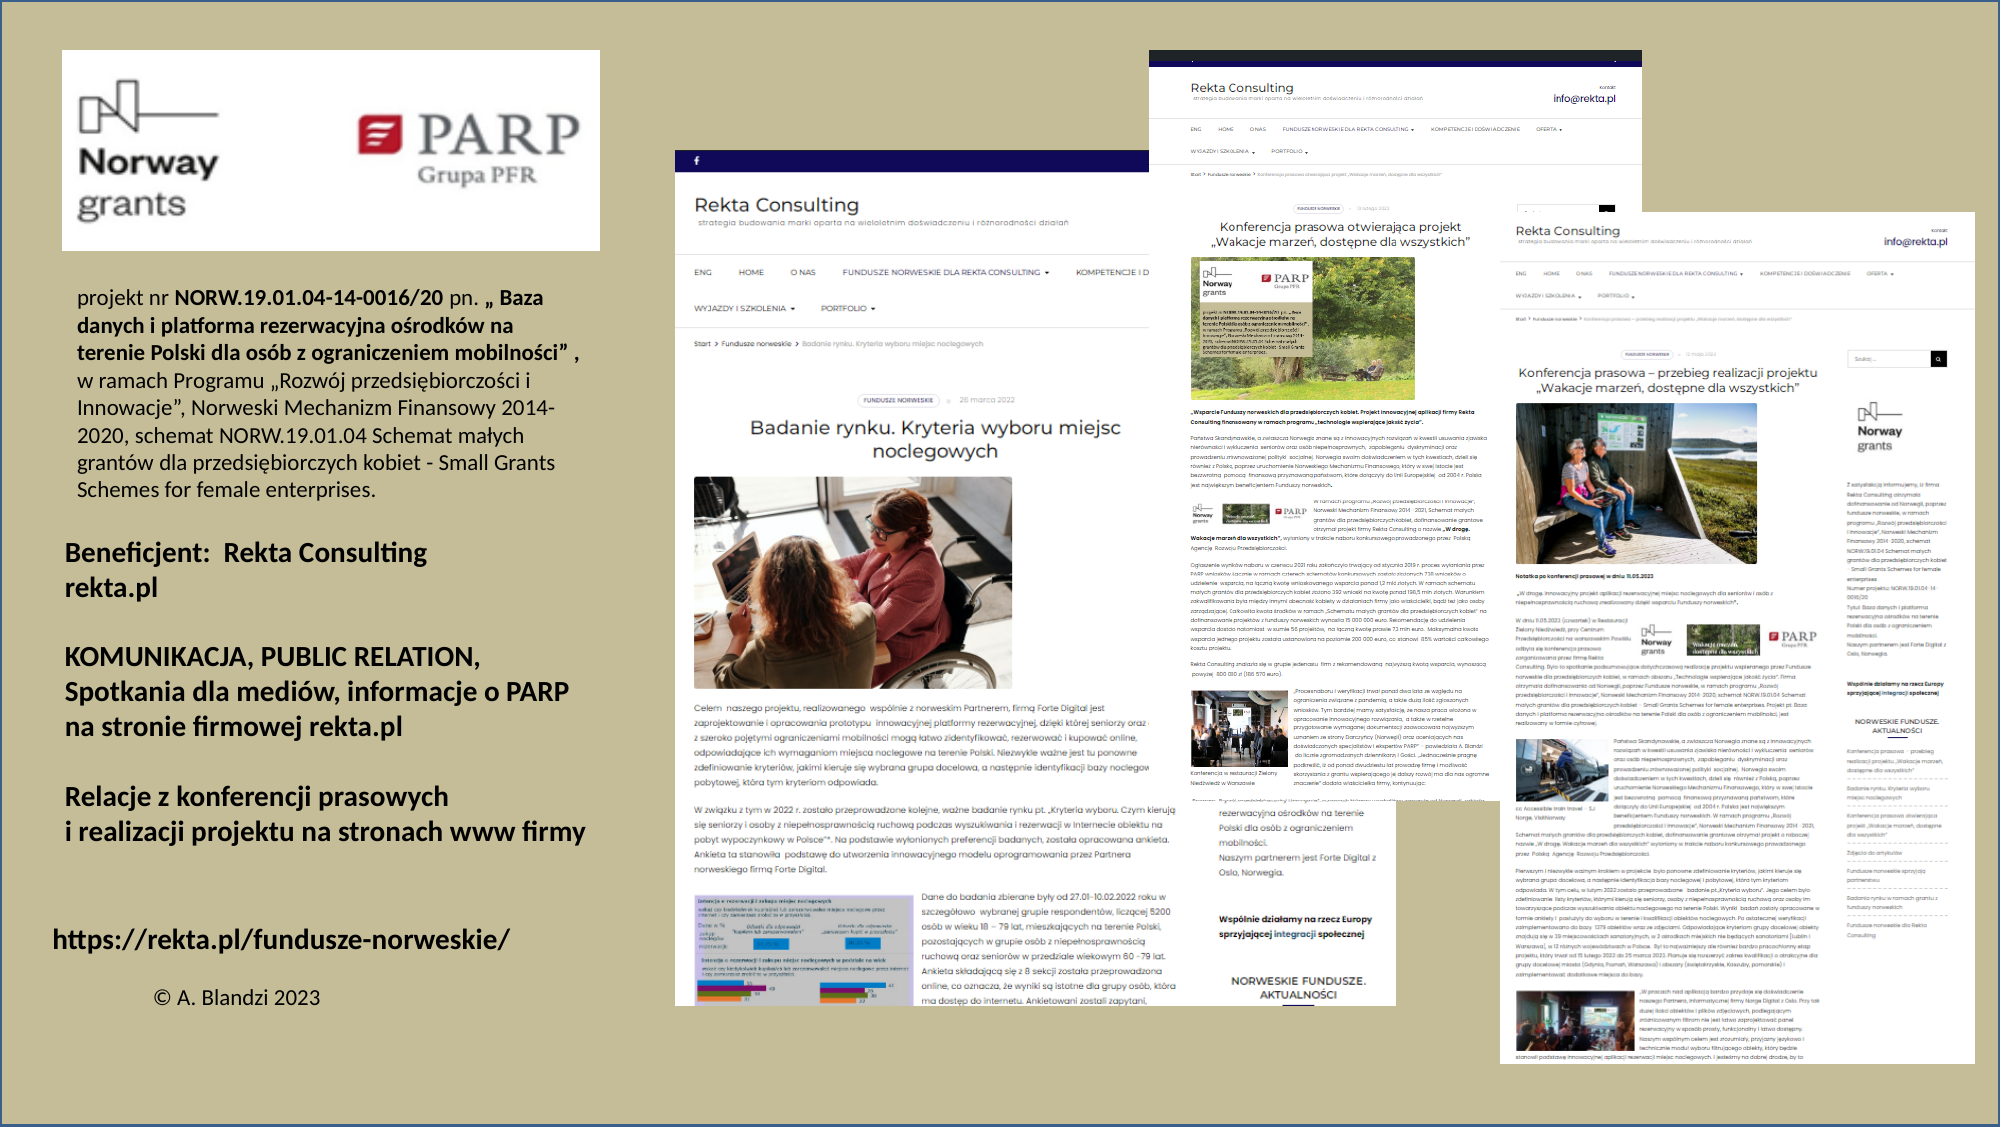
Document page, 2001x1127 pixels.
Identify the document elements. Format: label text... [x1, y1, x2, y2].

text_box https://rekta.pl/fundusze-norweskie/ [37, 912, 588, 963]
text_box © A. Blandzi 2023 [138, 975, 337, 1018]
text_box projekt nr NORW.19.01.04-14-0016/20 pn. „ Baza danych i platforma rezerwacyjna ośrodków na terenie Polski dla osób z ograniczeniem mobilności” , w ramach Programu „Rozwój przedsiębiorczości i Innowacje”, Norweski Mechanizm Finansowy 2014-2020, schemat NORW.19.01.04 Schemat małych grantów dla przedsiębiorczych kobiet - Small Grants Schemes for female enterprises. [62, 275, 600, 510]
picture [62, 50, 601, 251]
picture [674, 50, 1976, 1064]
text_box [0, 0, 2000, 1127]
text_box Beneficjent: Rekta Consulting rekta.pl KOMUNIKACJA, PUBLIC RELATION, Spotkania dla mediów, informacje o PARP na stronie firmowej rekta.pl Relacje z konferencji prasowych i realizacji projektu na stronach www firmy [50, 525, 669, 855]
